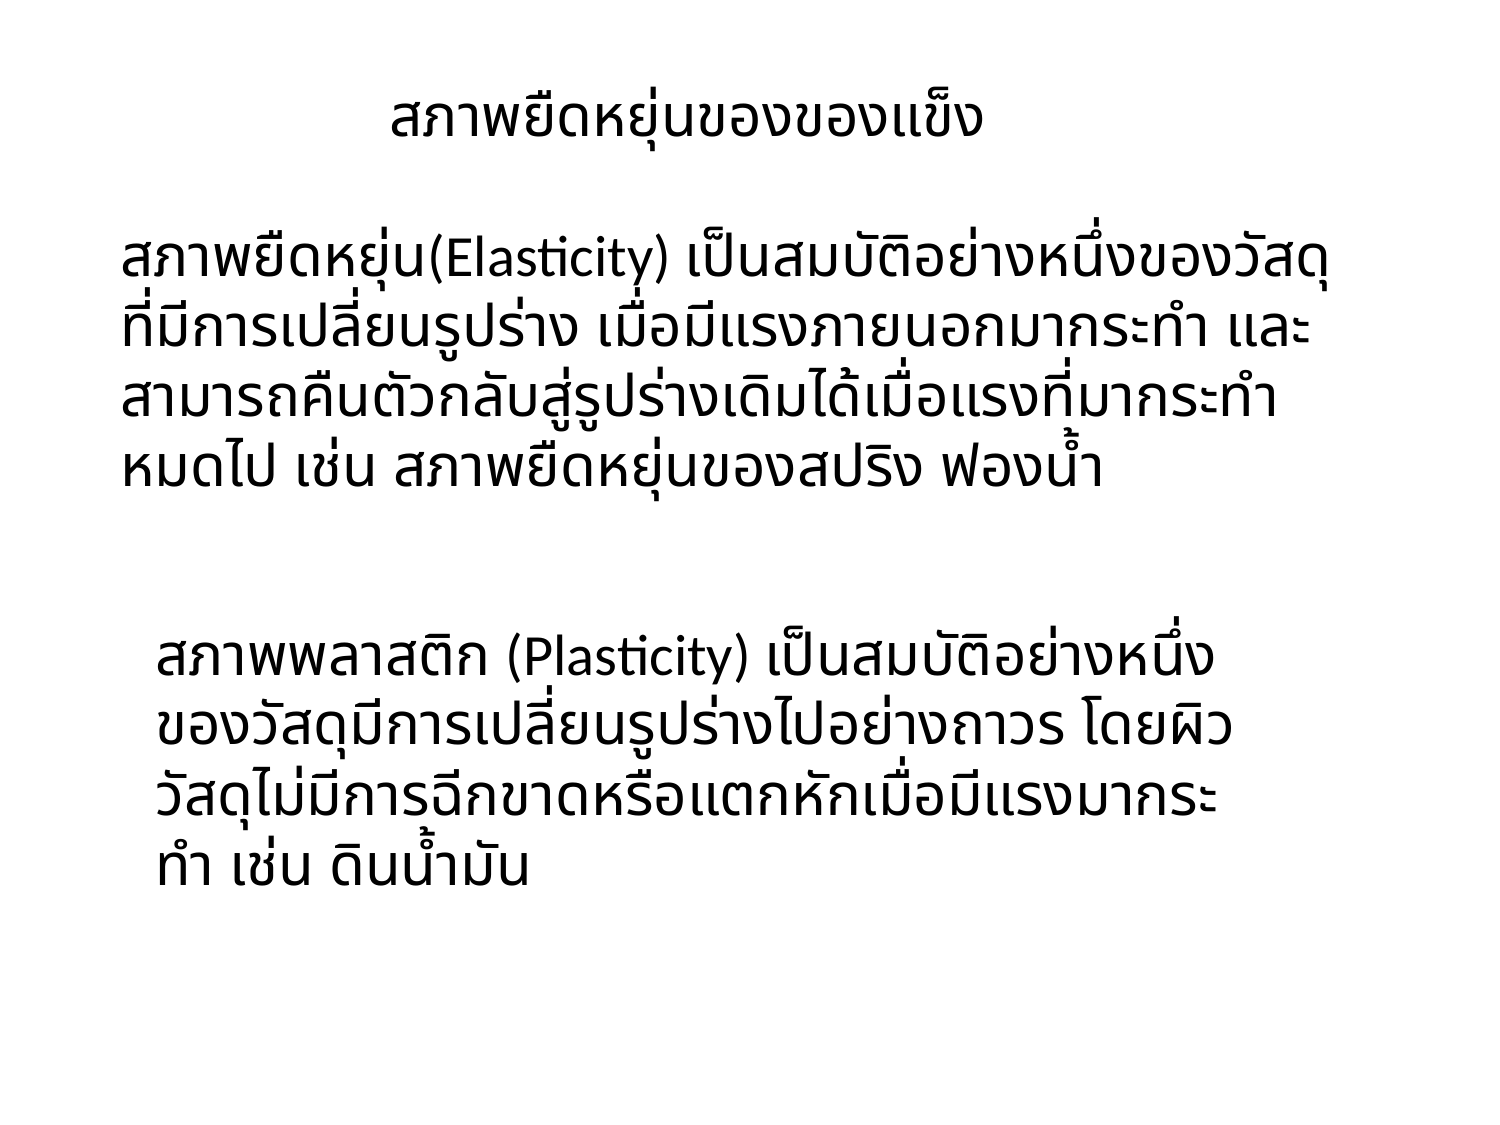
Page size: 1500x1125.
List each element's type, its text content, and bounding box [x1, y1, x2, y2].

text_box สภาพพลาสติก (Plasticity) เป็นสมบัติอย่างหนึ่งของวัสดุมีการเปลี่ยนรูปร่างไปอย่างถาวร โดยผิววัสดุไม่มีการฉีกขาดหรือแตกหักเมื่อมีแรงมากระทำ เช่น ดินน้ำมัน [140, 609, 1289, 904]
text_box สภาพยืดหยุ่น(Elasticity) เป็นสมบัติอย่างหนึ่งของวัสดุที่มีการเปลี่ยนรูปร่าง เมื่อมีแรงภายนอกมากระทำ และสามารถคืนตัวกลับสู่รูปร่างเดิมได้เมื่อแรงที่มากระทำหมดไป เช่น สภาพยืดหยุ่นของสปริง ฟองน้ำ [105, 210, 1360, 506]
text_box สภาพยืดหยุ่นของของแข็ง [374, 70, 1184, 156]
